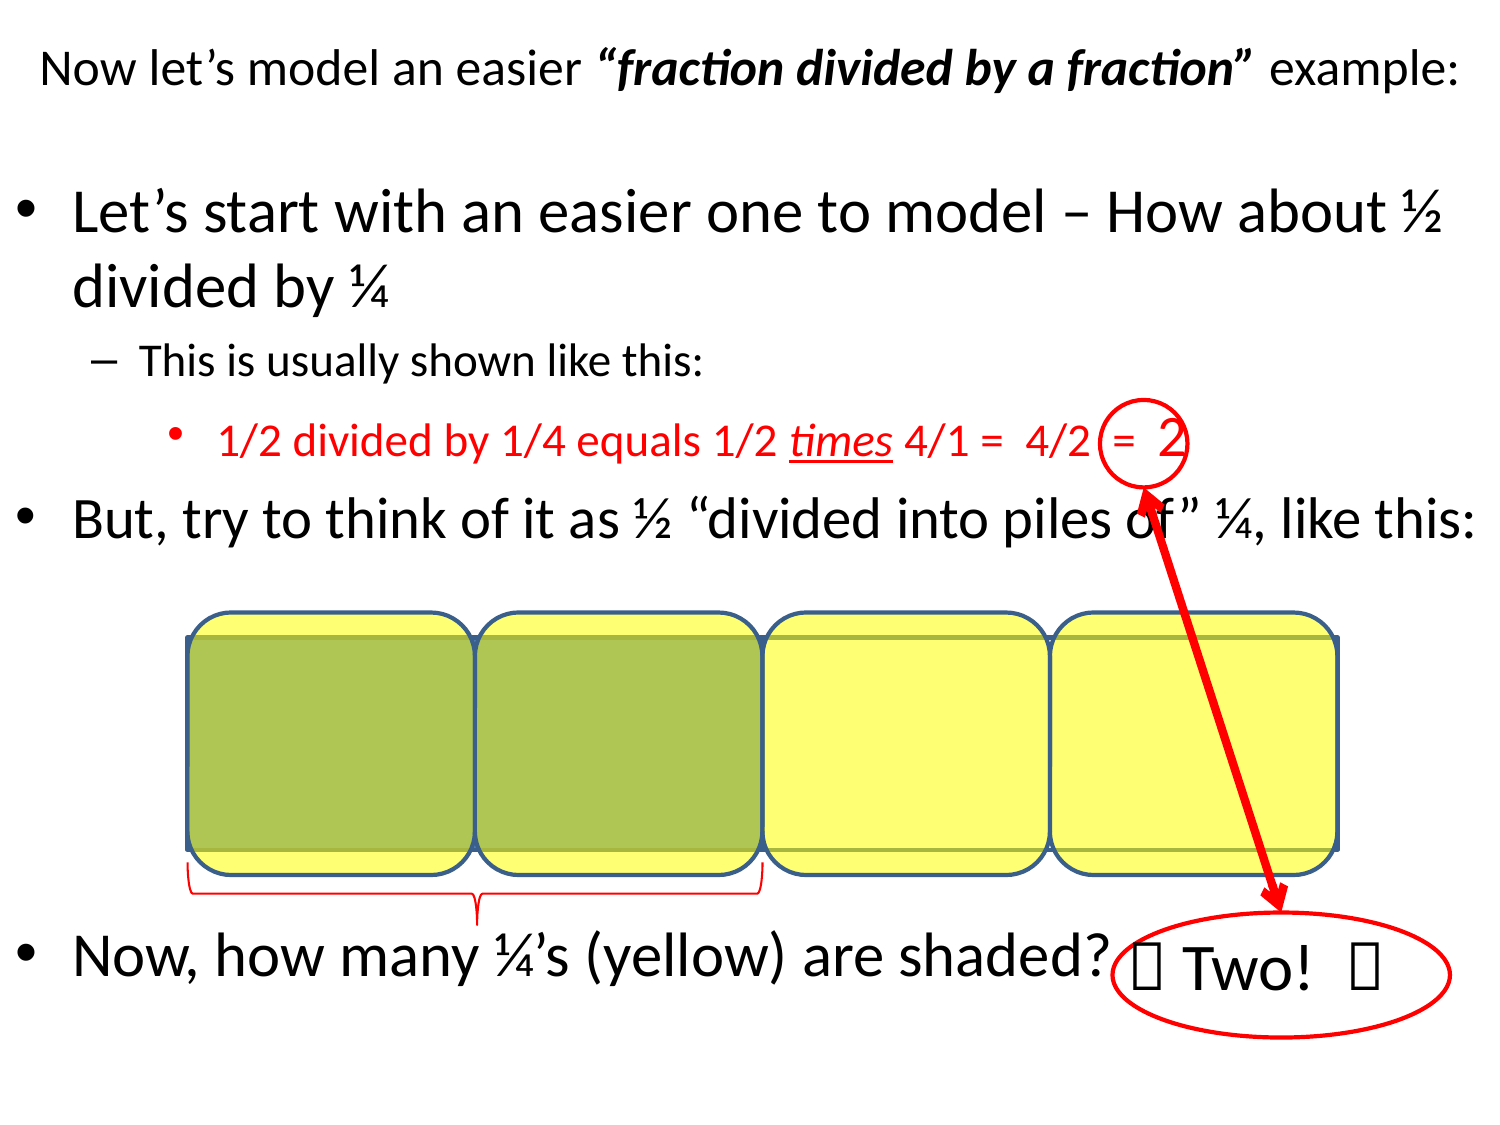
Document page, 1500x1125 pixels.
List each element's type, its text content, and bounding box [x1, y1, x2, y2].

text_box [185, 839, 189, 852]
text_box [1243, 777, 1340, 878]
text_box [1097, 397, 1190, 490]
text_box [1335, 838, 1340, 852]
title Now let’s model an easier “fraction divided by a fraction” example: [0, 0, 1500, 130]
text_box [1189, 610, 1331, 629]
text_box [760, 610, 1053, 878]
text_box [999, 630, 1426, 769]
text_box [472, 610, 762, 862]
text_box [1050, 777, 1265, 878]
list Let’s start with an easier one to model – How about ½ divided by ¼ This is usually shown like this: 1/2 divided by 1/4 equals 1/2 times 4/1 = 4/2 = 2 But, try to think of it as ½ “divided into piles of” ¼, like this: Now, how many ¼’s (yellow) are shaded? [0, 162, 1500, 1050]
text_box [1056, 610, 1184, 629]
text_box [1211, 910, 1352, 916]
text_box [185, 610, 475, 862]
text_box [185, 635, 190, 648]
text_box [186, 862, 764, 926]
text_box [1140, 1012, 1422, 1040]
text_box  Two!  [1112, 916, 1500, 1012]
